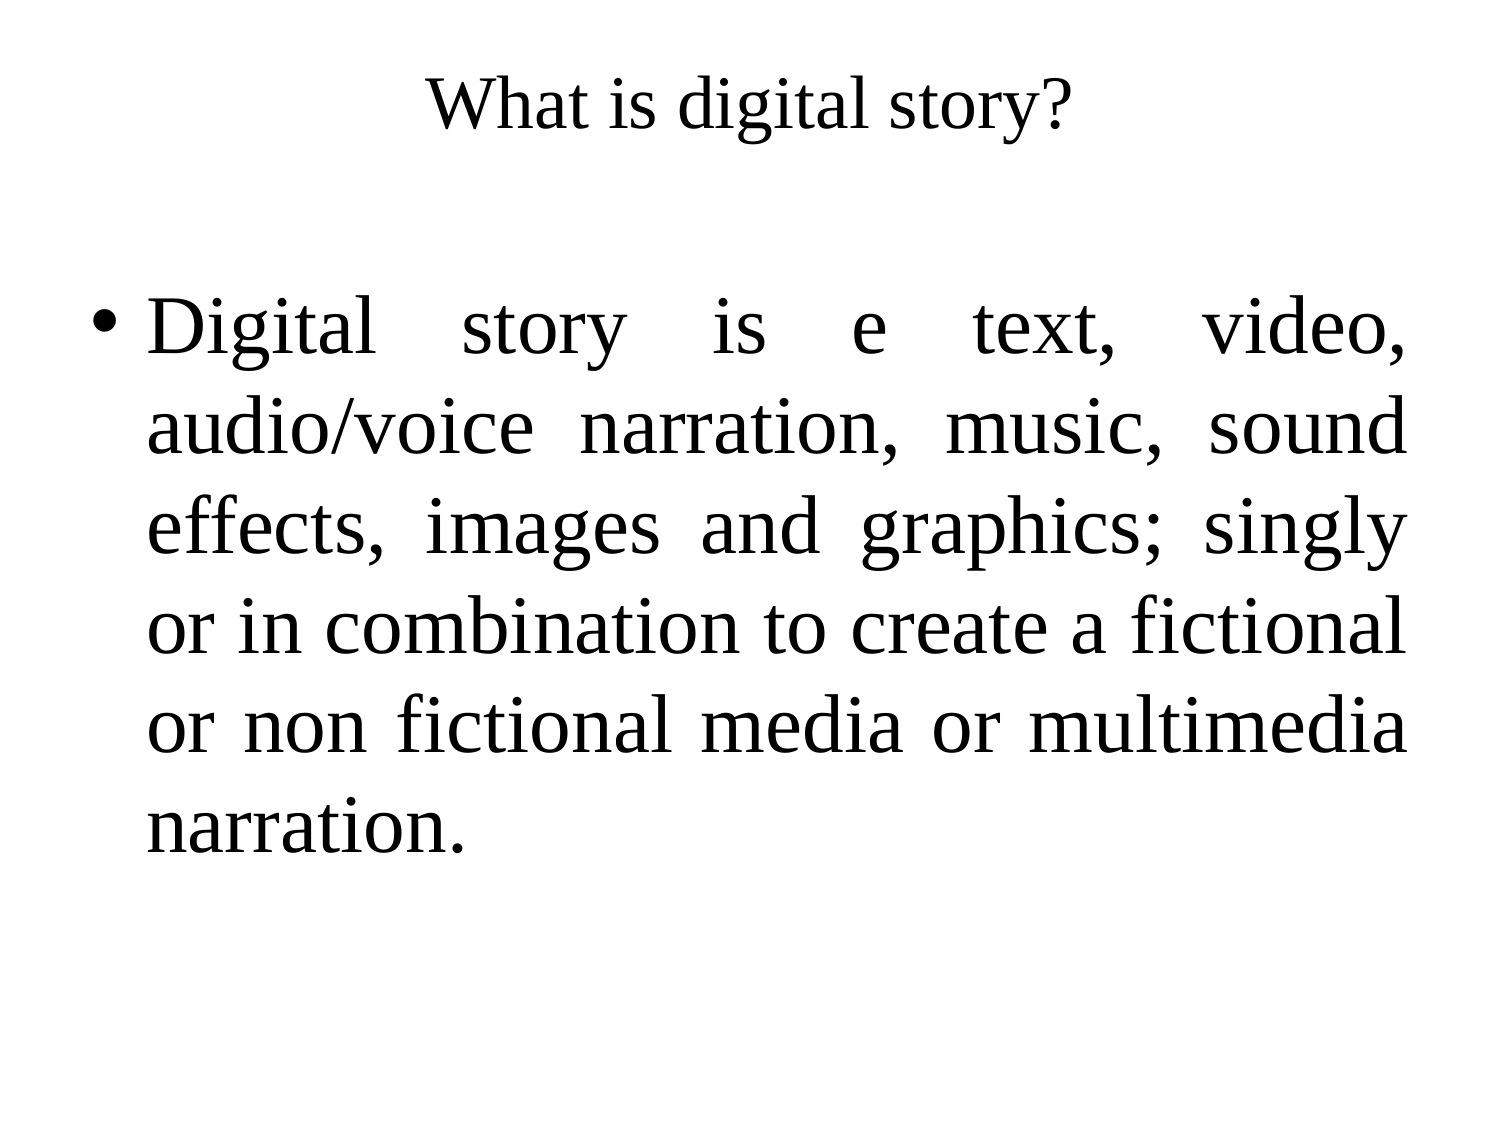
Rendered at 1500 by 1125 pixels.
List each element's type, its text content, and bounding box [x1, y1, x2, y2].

title What is digital story? [75, 45, 1425, 233]
list Digital story is e text, video, audio/voice narration, music, sound effects, images and graphics; singly or in combination to create a fictional or non fictional media or multimedia narration. [75, 262, 1425, 1005]
